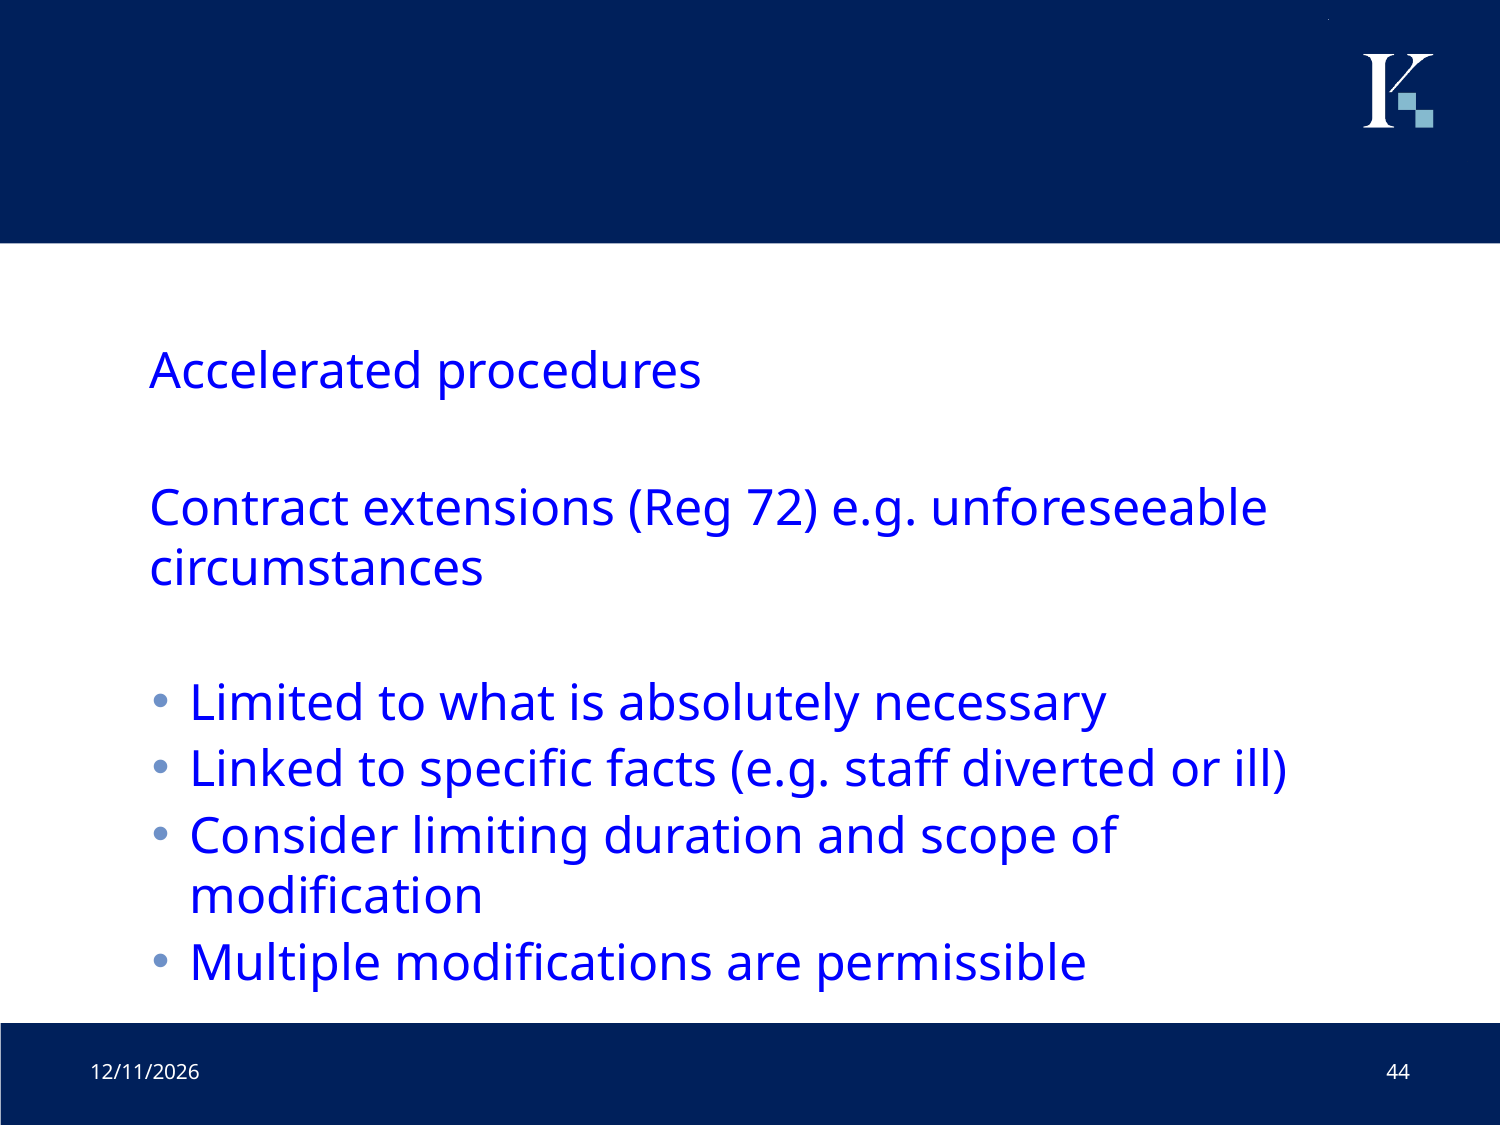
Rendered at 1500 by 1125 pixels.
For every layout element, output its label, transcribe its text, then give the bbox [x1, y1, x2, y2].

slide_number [75, 1042, 425, 1103]
slide_number 44 [1074, 1042, 1425, 1103]
list Accelerated procedures Contract extensions (Reg 72) e.g. unforeseeable circumstances Limited to what is absolutely necessary Linked to specific facts (e.g. staff diverted or ill) Consider limiting duration and scope of modification Multiple modifications are permissible [41, 262, 1425, 1005]
picture [1328, 19, 1468, 162]
